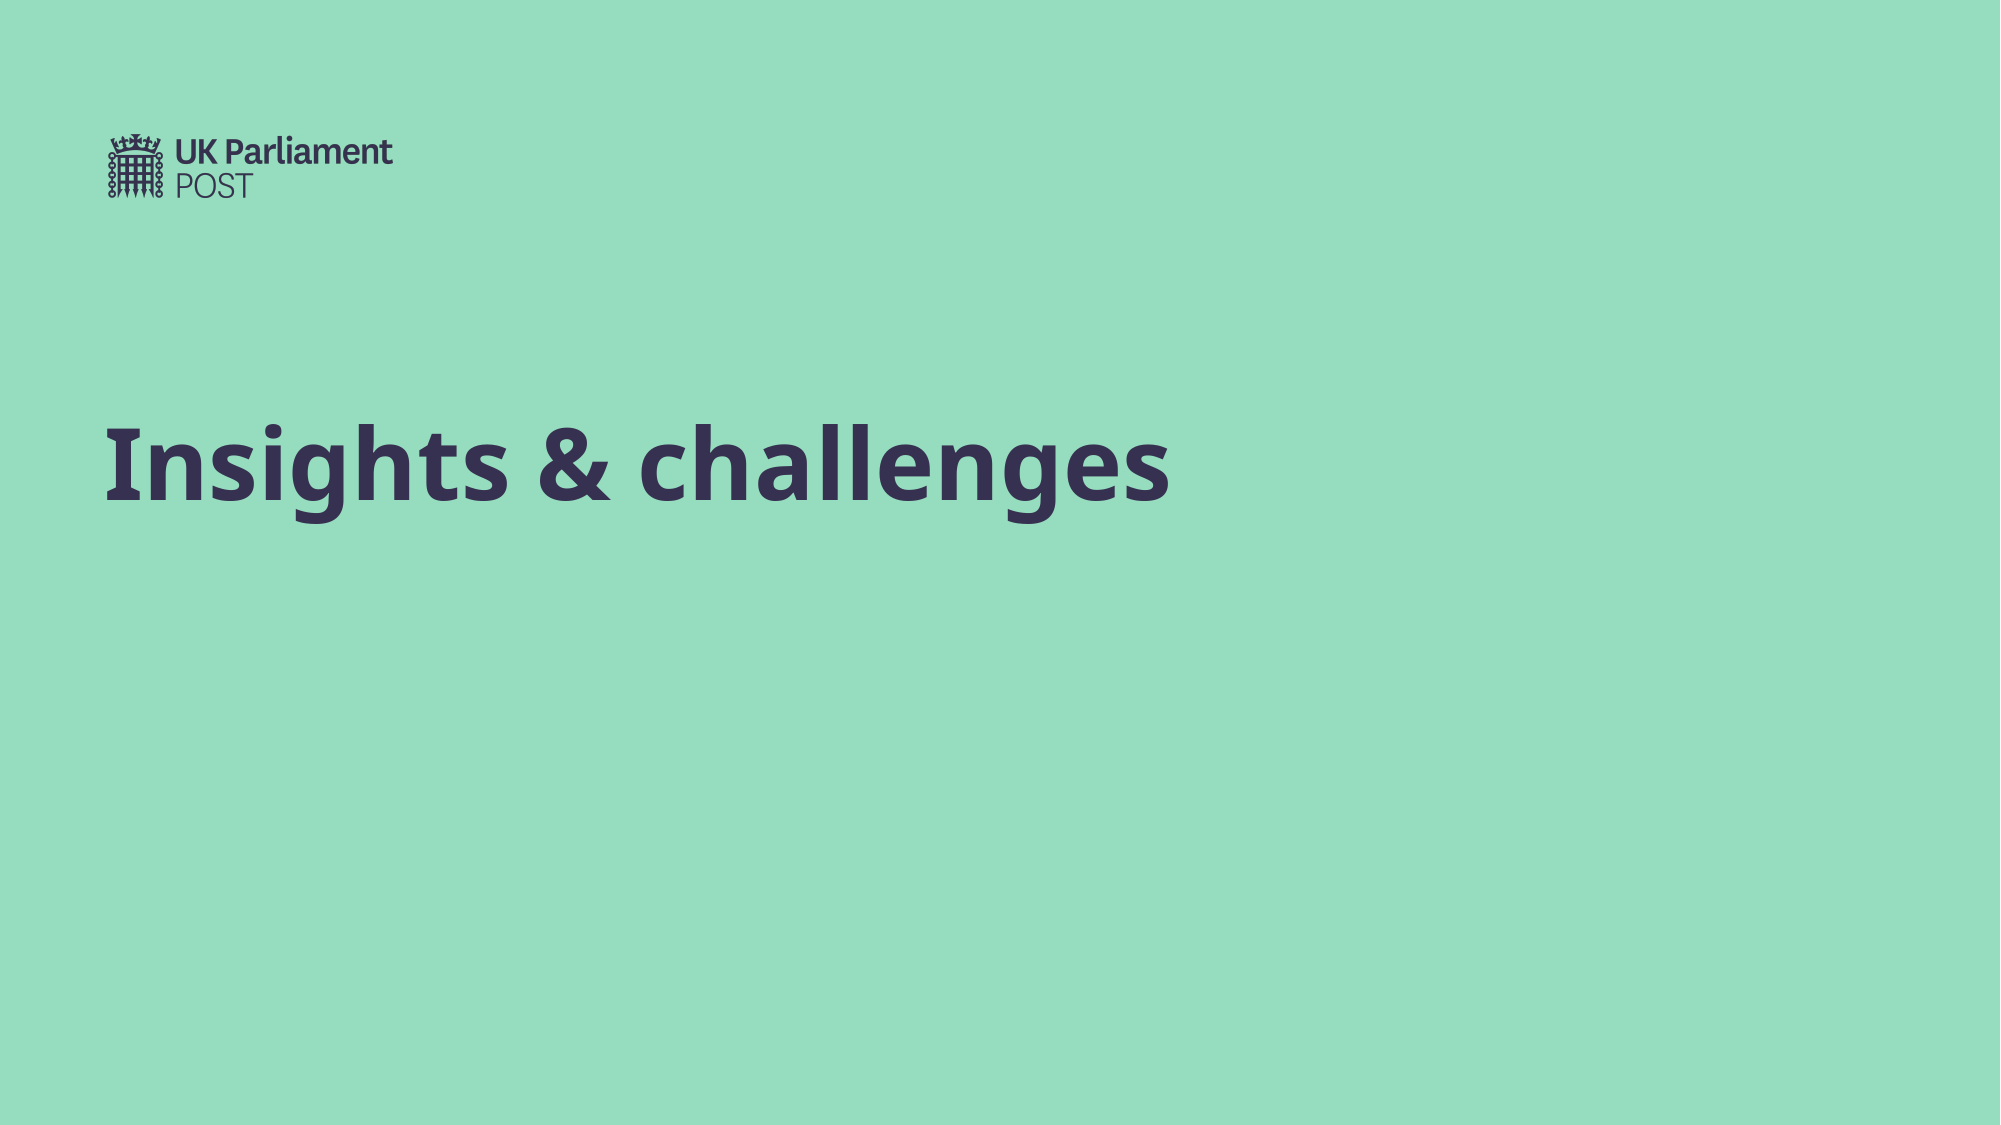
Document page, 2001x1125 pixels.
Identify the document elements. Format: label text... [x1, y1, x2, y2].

title Insights & challenges [89, 406, 1815, 796]
